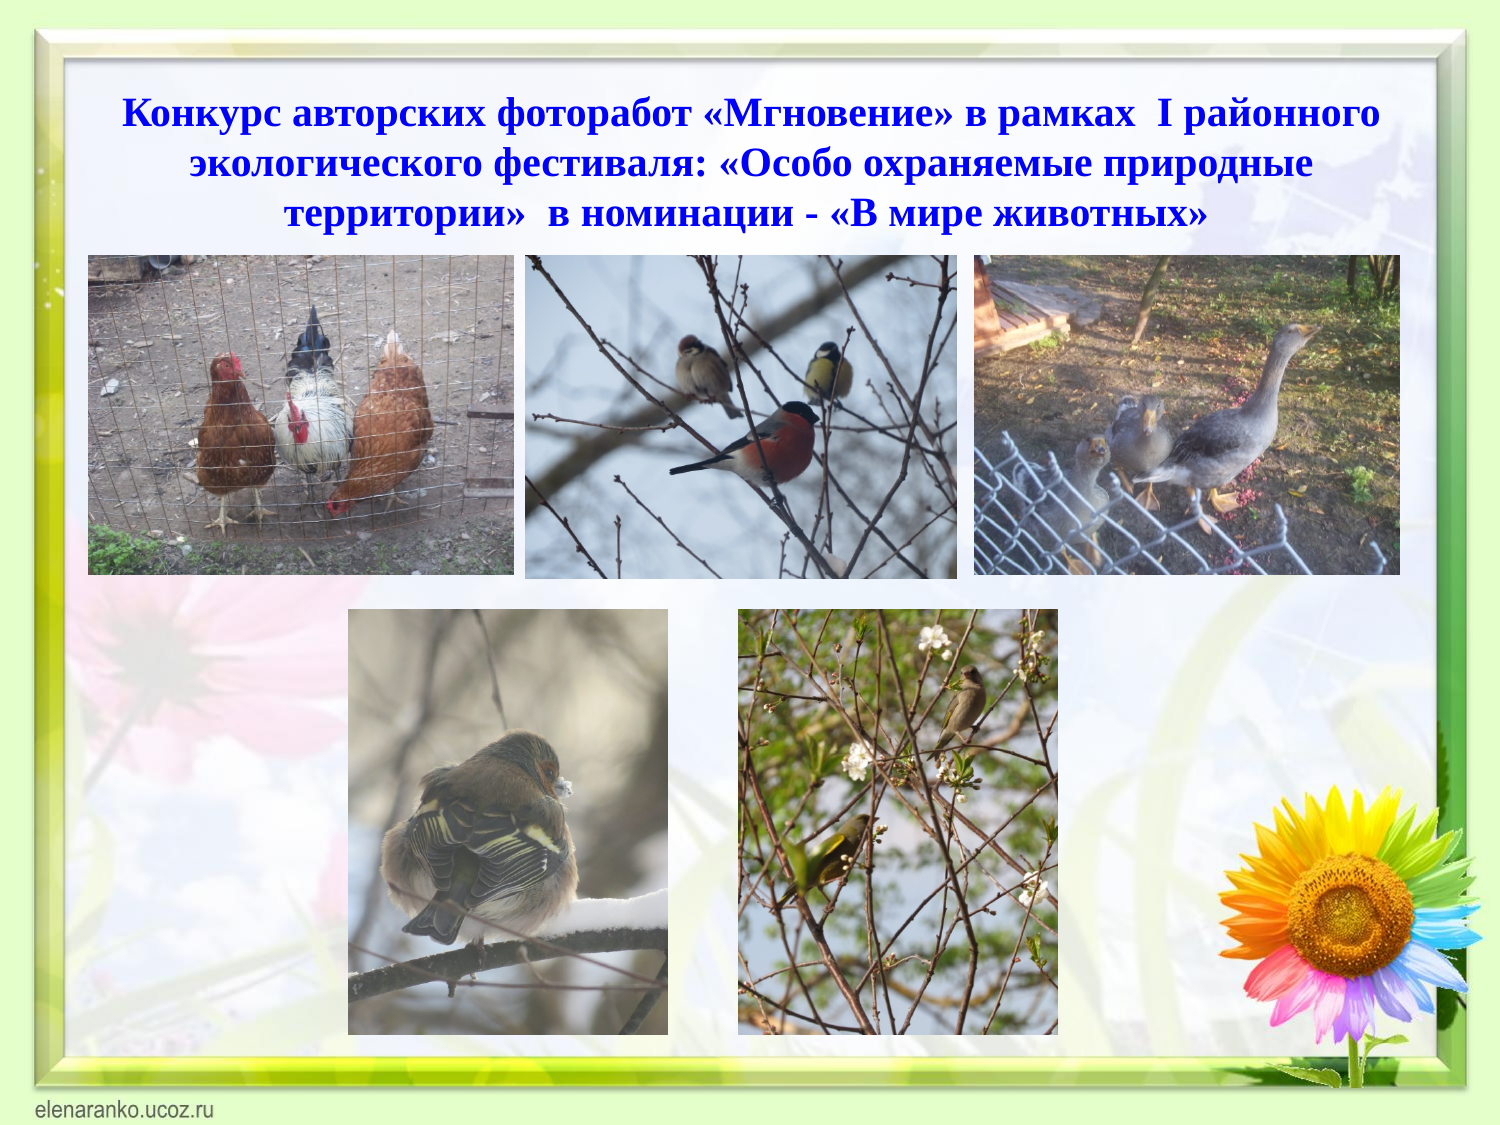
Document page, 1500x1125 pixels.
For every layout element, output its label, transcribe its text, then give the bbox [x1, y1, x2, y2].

picture [0, 0, 1500, 1125]
title Конкурс авторских фоторабот «Мгновение» в рамках I районного экологического фестиваля: «Особо охраняемые природные территории» в номинации - «В мире животных» [76, 66, 1427, 255]
